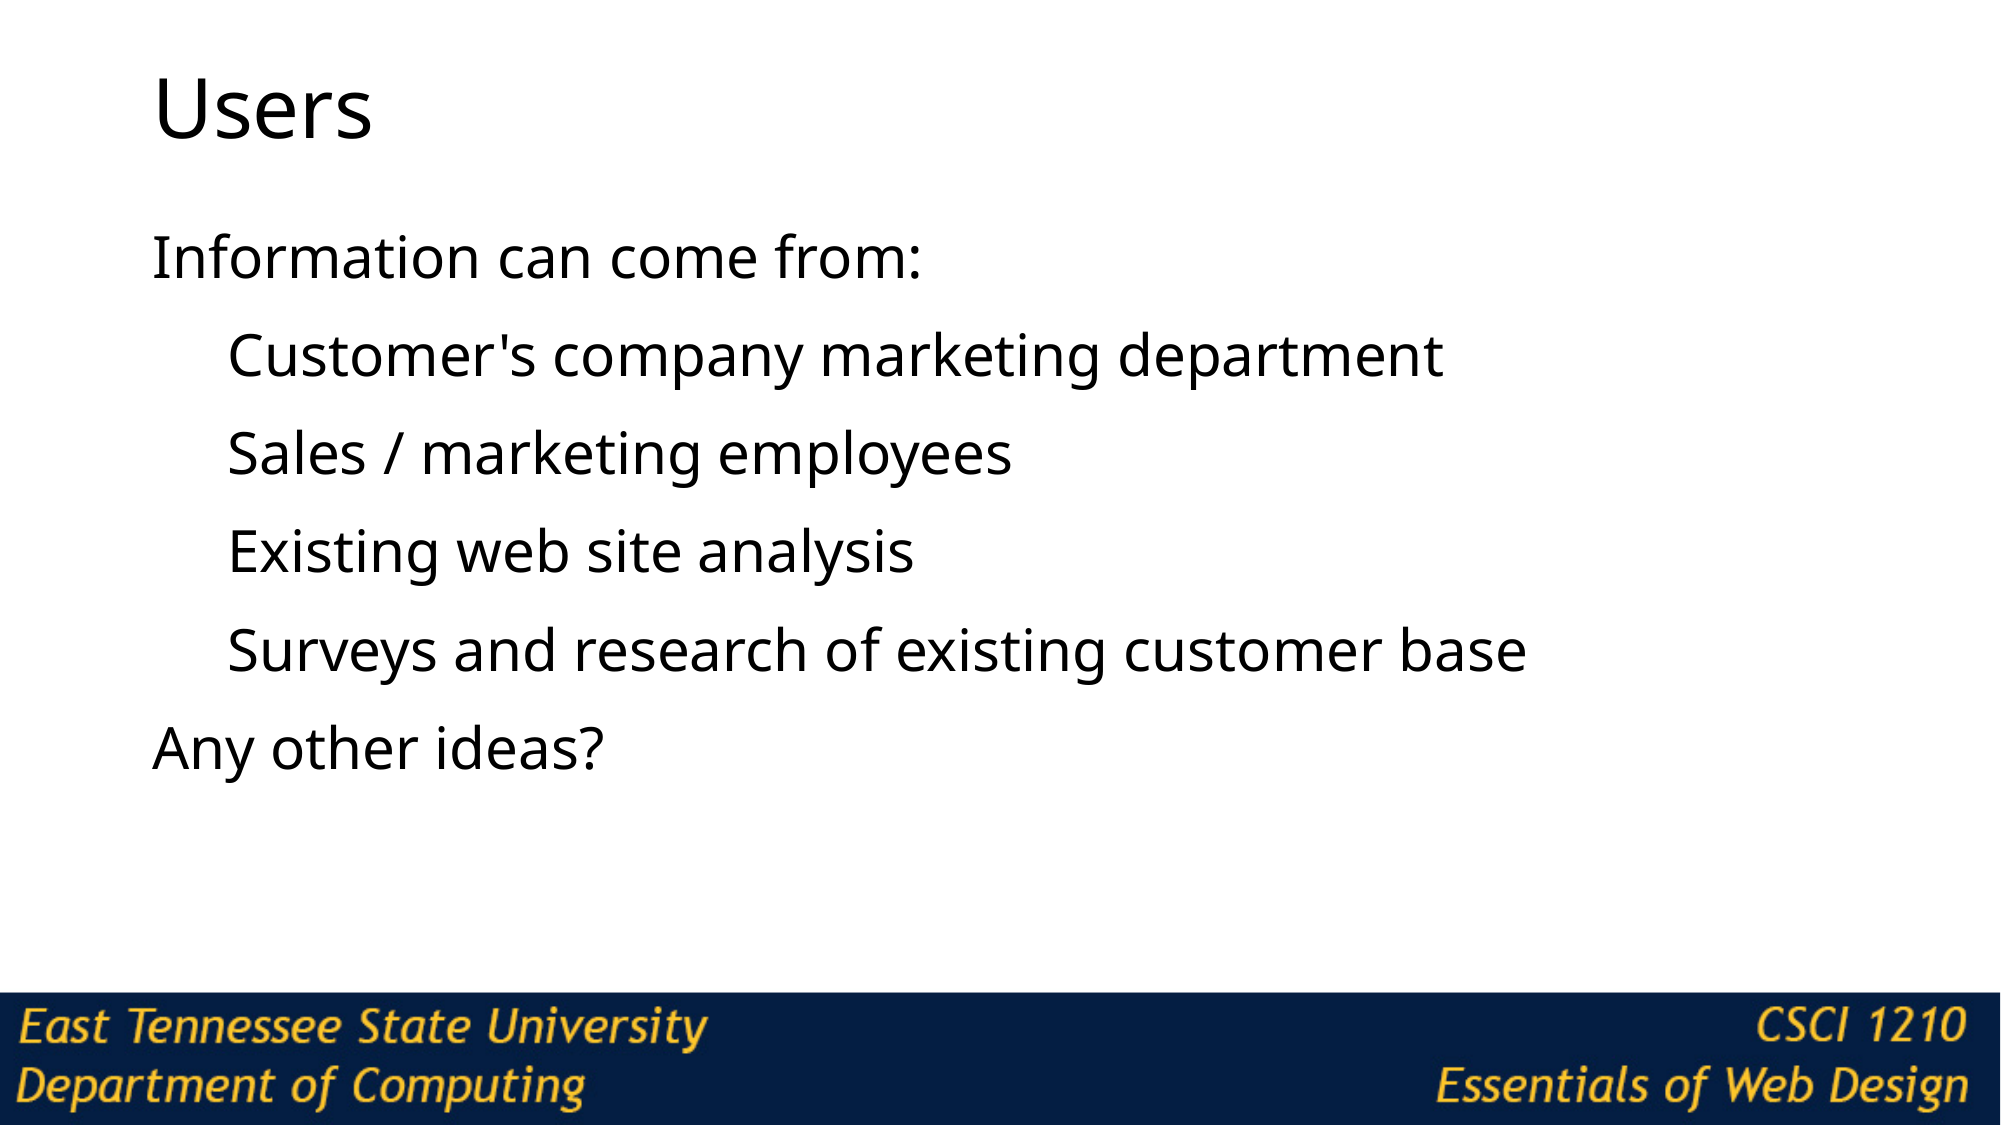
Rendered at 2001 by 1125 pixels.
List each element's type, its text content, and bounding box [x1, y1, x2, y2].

list Information can come from: Customer's company marketing department Sales / marketing employees Existing web site analysis Surveys and research of existing customer base Any other ideas? [137, 220, 2000, 935]
title Users [137, 3, 1863, 220]
picture [0, 0, 2001, 1125]
